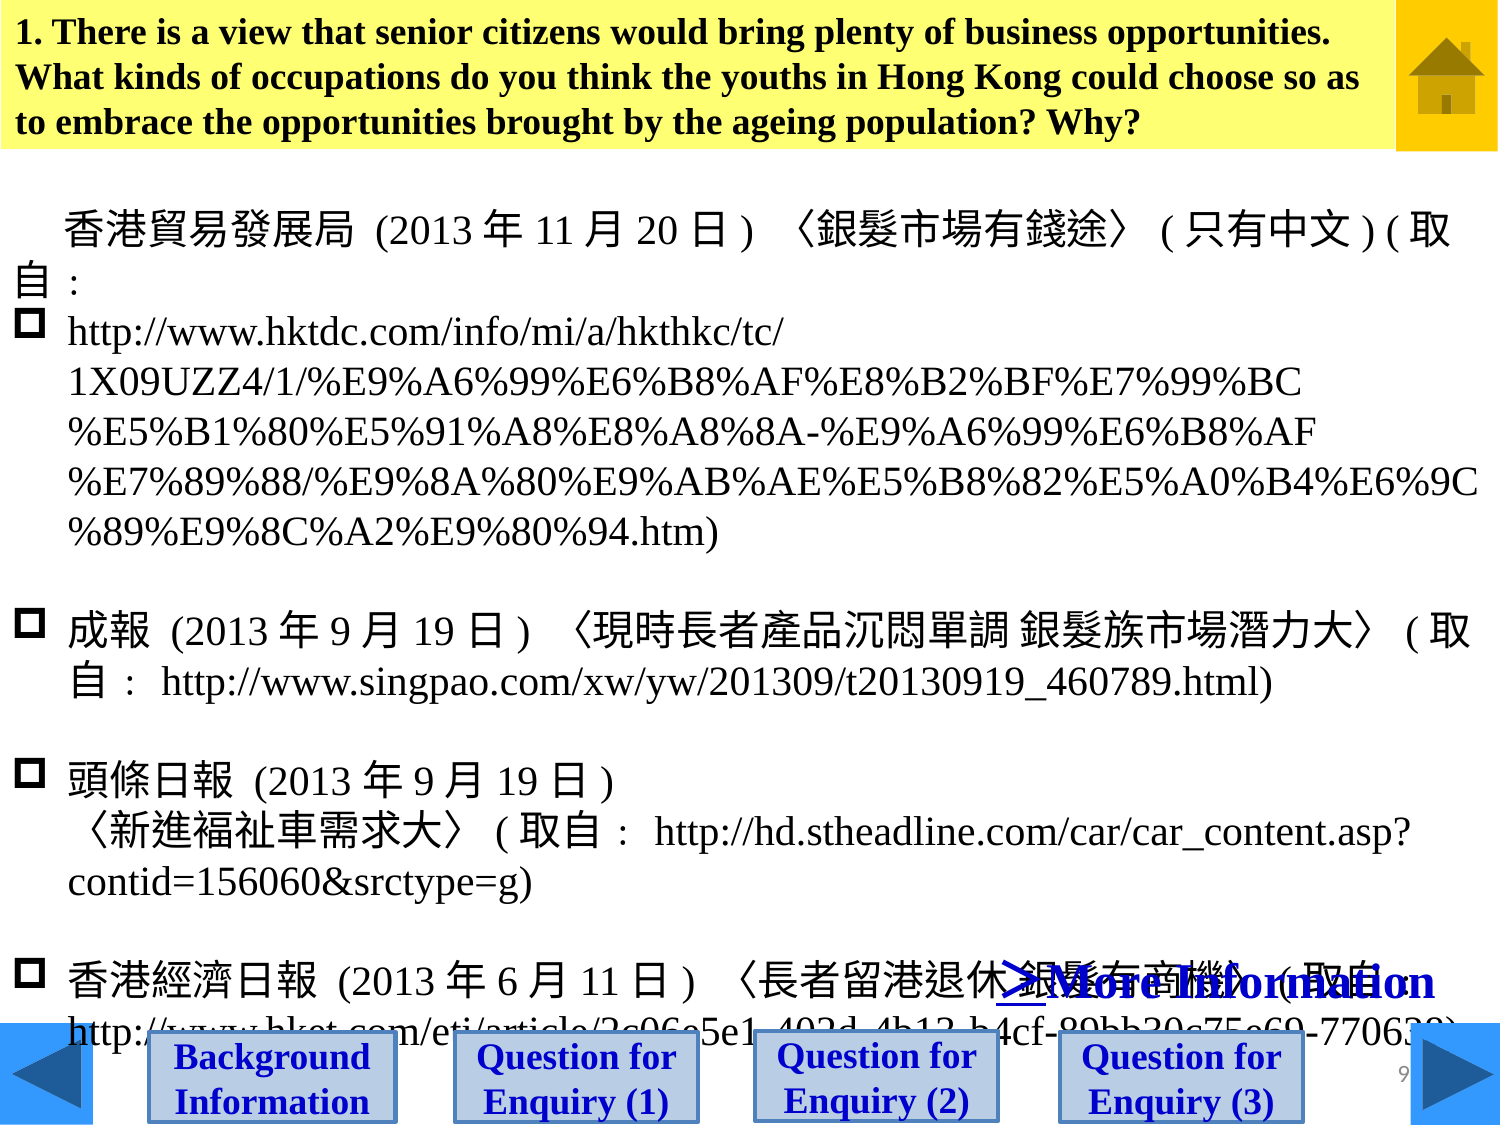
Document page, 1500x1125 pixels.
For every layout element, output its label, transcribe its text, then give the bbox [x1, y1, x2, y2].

slide_number 9 [1305, 1042, 1425, 1103]
text_box 香港貿易發展局 (2013年11月20日) 〈銀髮市場有錢途〉(只有中文) (取自﹕ http://www.hktdc.com/info/mi/a/hkthkc/tc/1X09UZZ4/1/%E9%A6%99%E6%B8%AF%E8%B2%BF%E7%99%BC%E5%B1%80%E5%91%A8%E8%A8%8A-%E9%A6%99%E6%B8%AF%E7%89%88/%E9%8A%80%E9%AB%AE%E5%B8%82%E5%A0%B4%E6%9C%89%E9%8C%A2%E9%80%94.htm) 成報 (2013年9月19日) 〈現時長者產品沉悶單調 銀髮族市場潛力大〉(取自﹕http://www.singpao.com/xw/yw/201309/t20130919_460789.html) 頭條日報 (2013年9月19日) 〈新進褔祉車需求大〉(取自﹕http://hd.stheadline.com/car/car_content.asp?contid=156060&srctype=g) 香港經濟日報 (2013年6月11日) 〈長者留港退休 銀髮有商機〉(取自﹕http://www.hket.com/eti/article/2c06e5e1-402d-4b13-b4cf-89bb30c75e69-770638) [0, 136, 1497, 1125]
text_box 1. There is a view that senior citizens would bring plenty of business opportunities. What kinds of occupations do you think the youths in Hong Kong could choose so as to embrace the opportunities brought by the ageing population? Why? [0, 0, 1396, 150]
text_box [1396, 0, 1498, 152]
text_box ＞More Information [981, 941, 1451, 1029]
text_box Question for Enquiry (1) [453, 1030, 700, 1124]
text_box Question for Enquiry (3) [1058, 1030, 1305, 1124]
text_box [1410, 1023, 1500, 1125]
text_box Question for Enquiry (2) [753, 1029, 1000, 1123]
text_box Background Information [147, 1030, 398, 1124]
